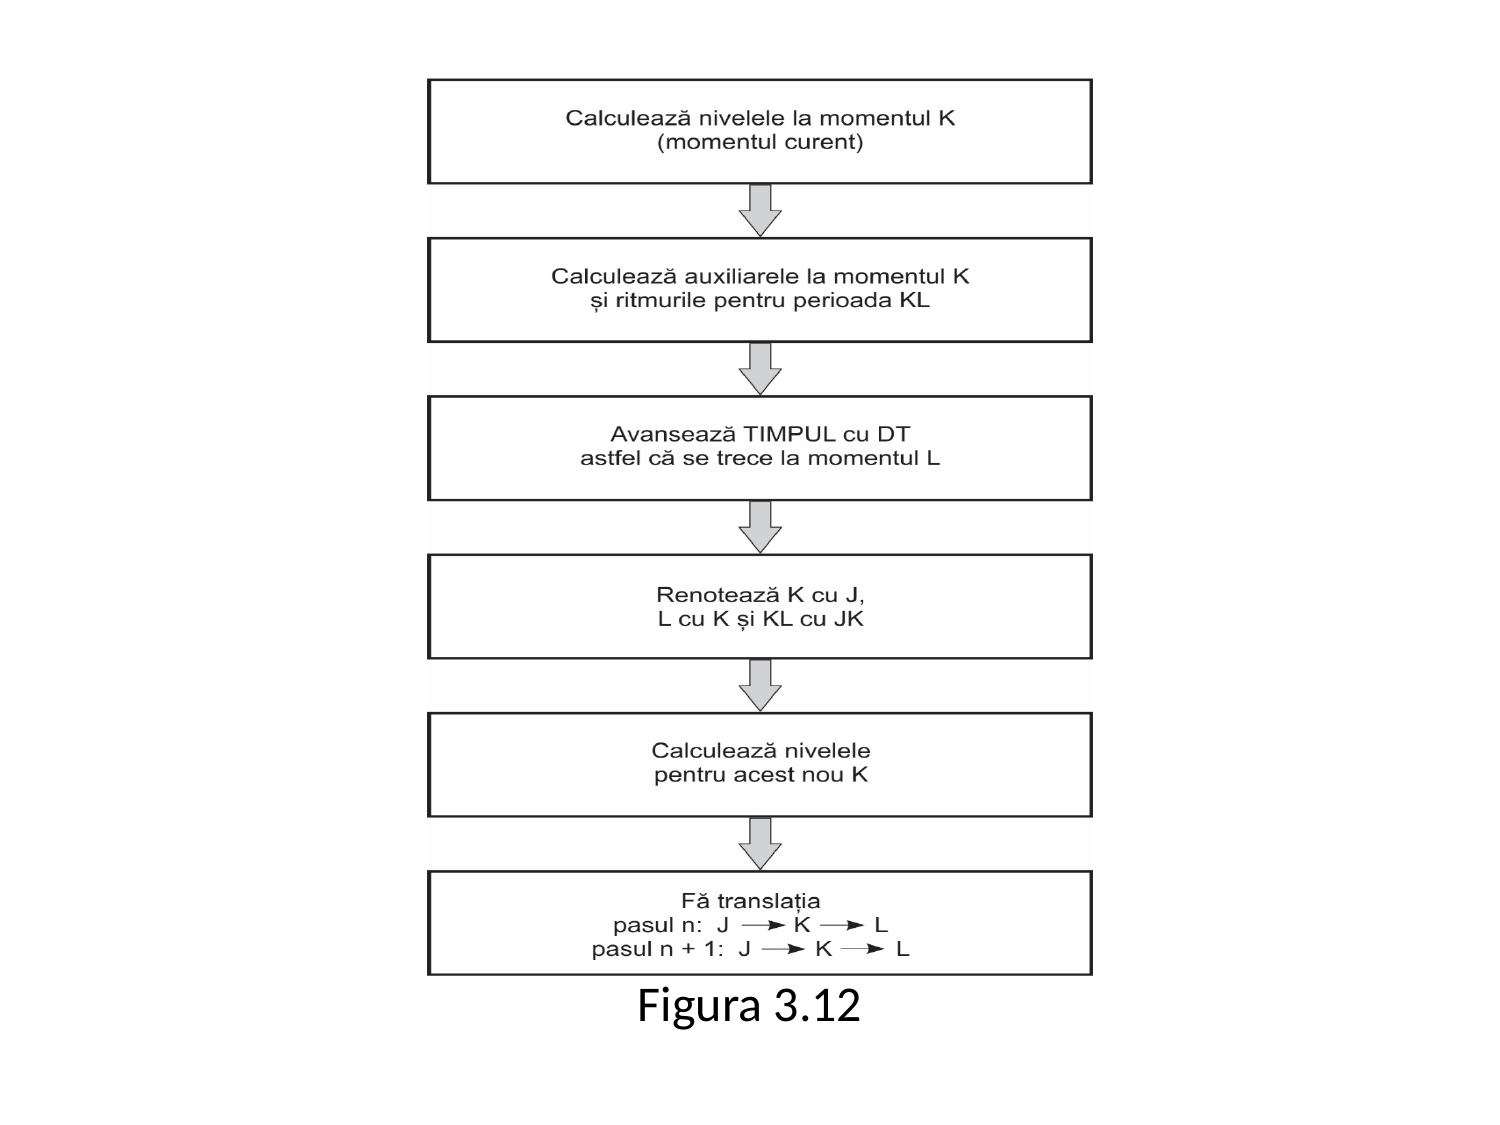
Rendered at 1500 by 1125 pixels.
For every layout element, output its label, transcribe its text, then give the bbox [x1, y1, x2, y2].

picture [426, 77, 1093, 977]
list FF Figura 3.12 [75, 54, 1425, 1083]
